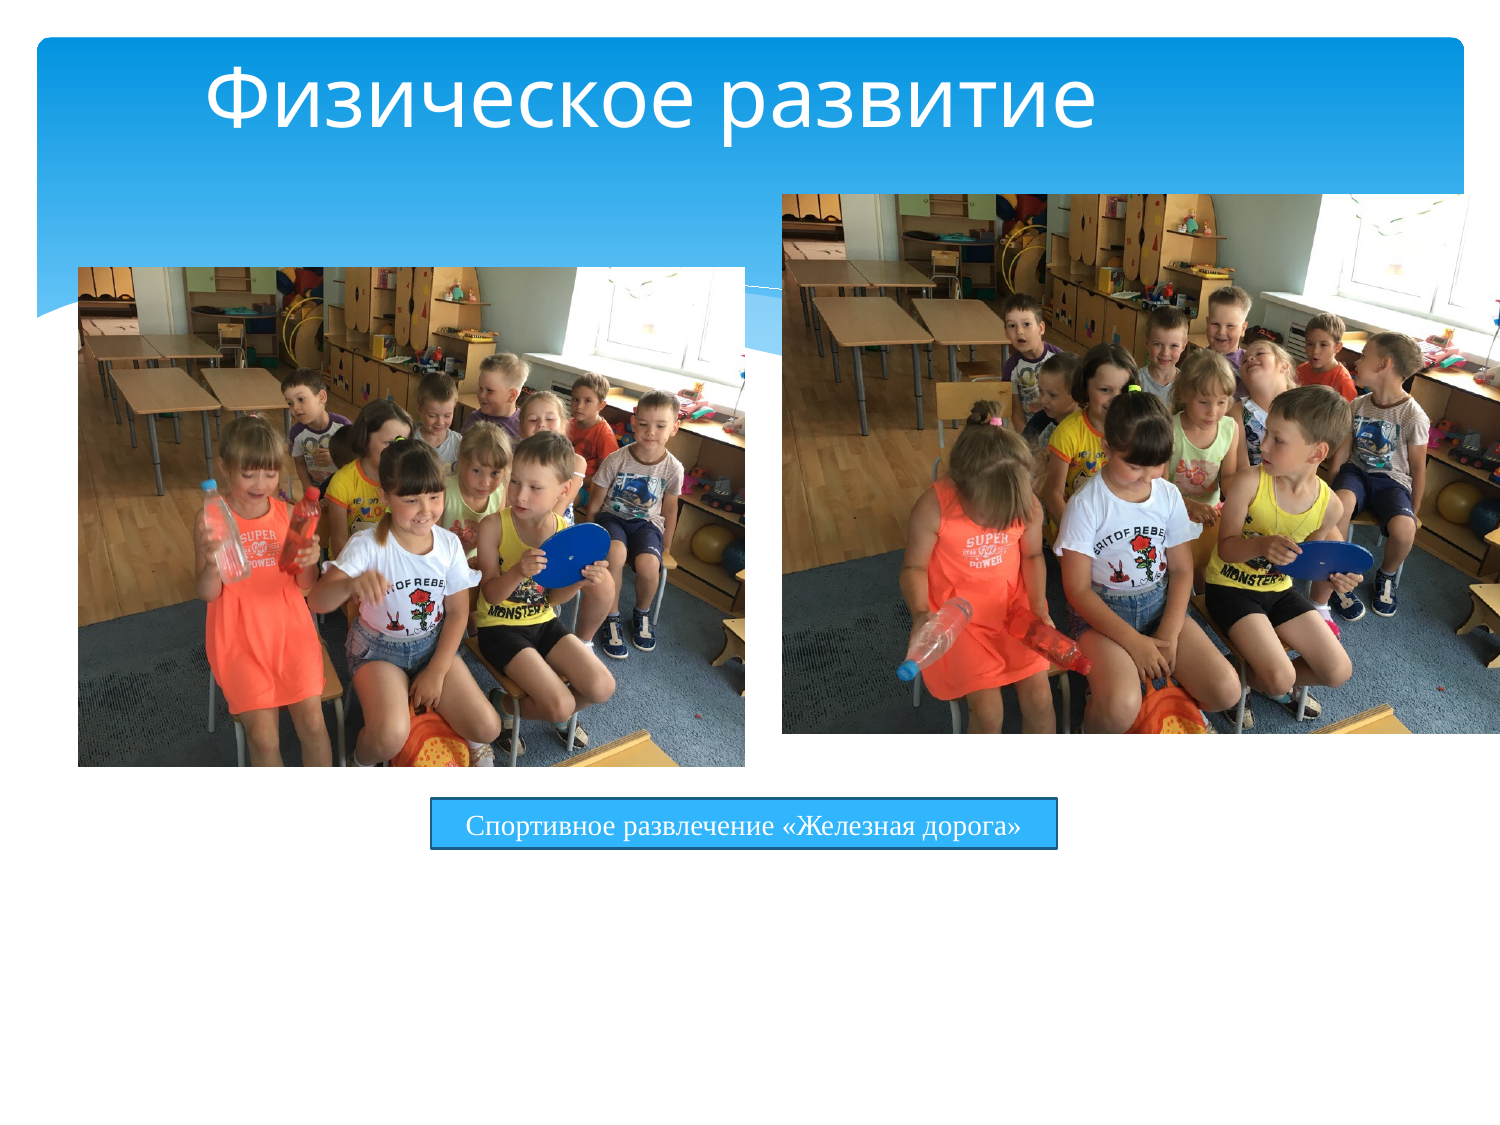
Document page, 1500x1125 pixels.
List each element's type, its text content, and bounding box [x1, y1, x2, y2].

title Физическое развитие [3, 0, 1300, 189]
text_box Спортивное развлечение «Железная дорога» [430, 797, 1058, 850]
picture [782, 194, 1500, 734]
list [78, 266, 745, 767]
